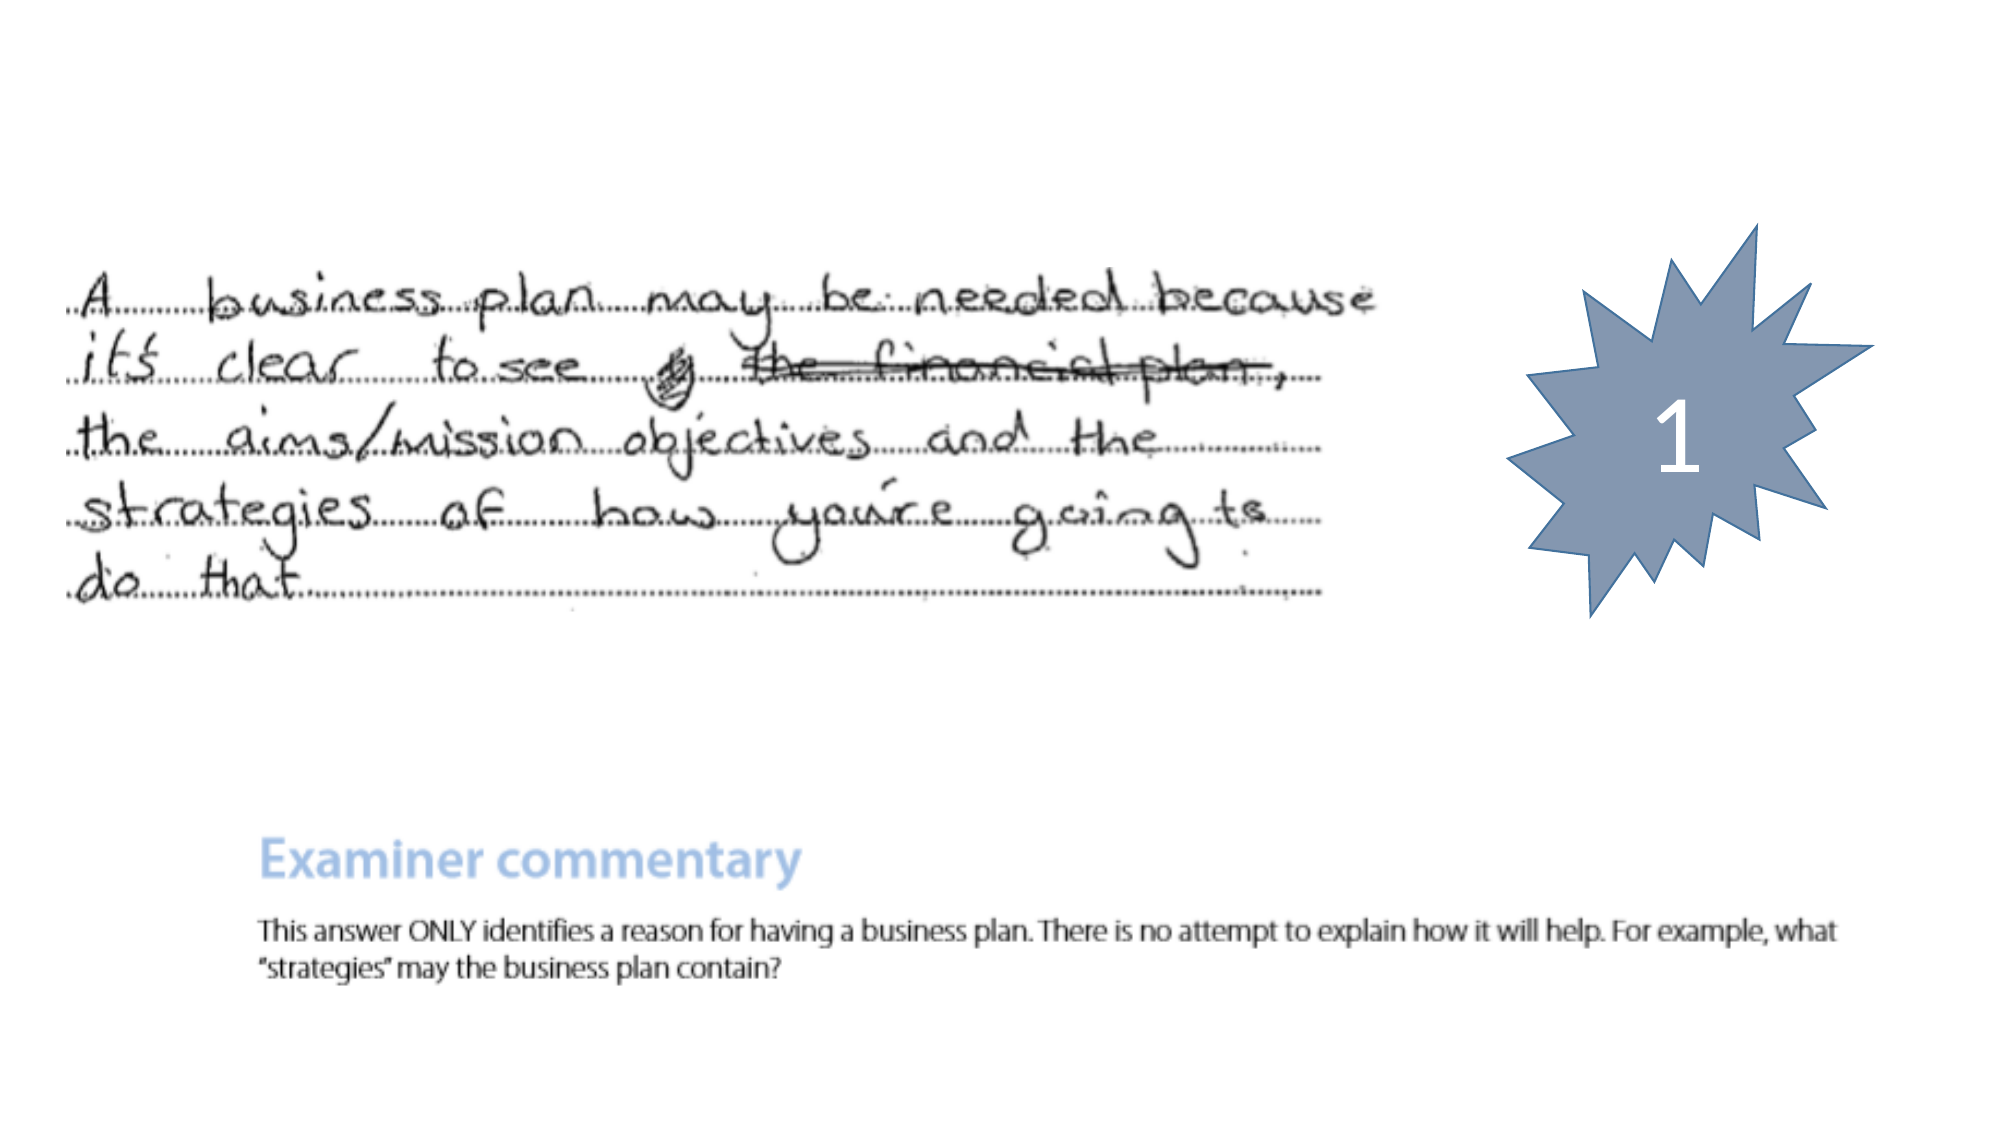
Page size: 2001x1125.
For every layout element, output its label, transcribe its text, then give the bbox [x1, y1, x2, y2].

picture [66, 267, 1410, 636]
picture [243, 810, 1888, 1030]
text_box 1 [1505, 222, 1876, 620]
